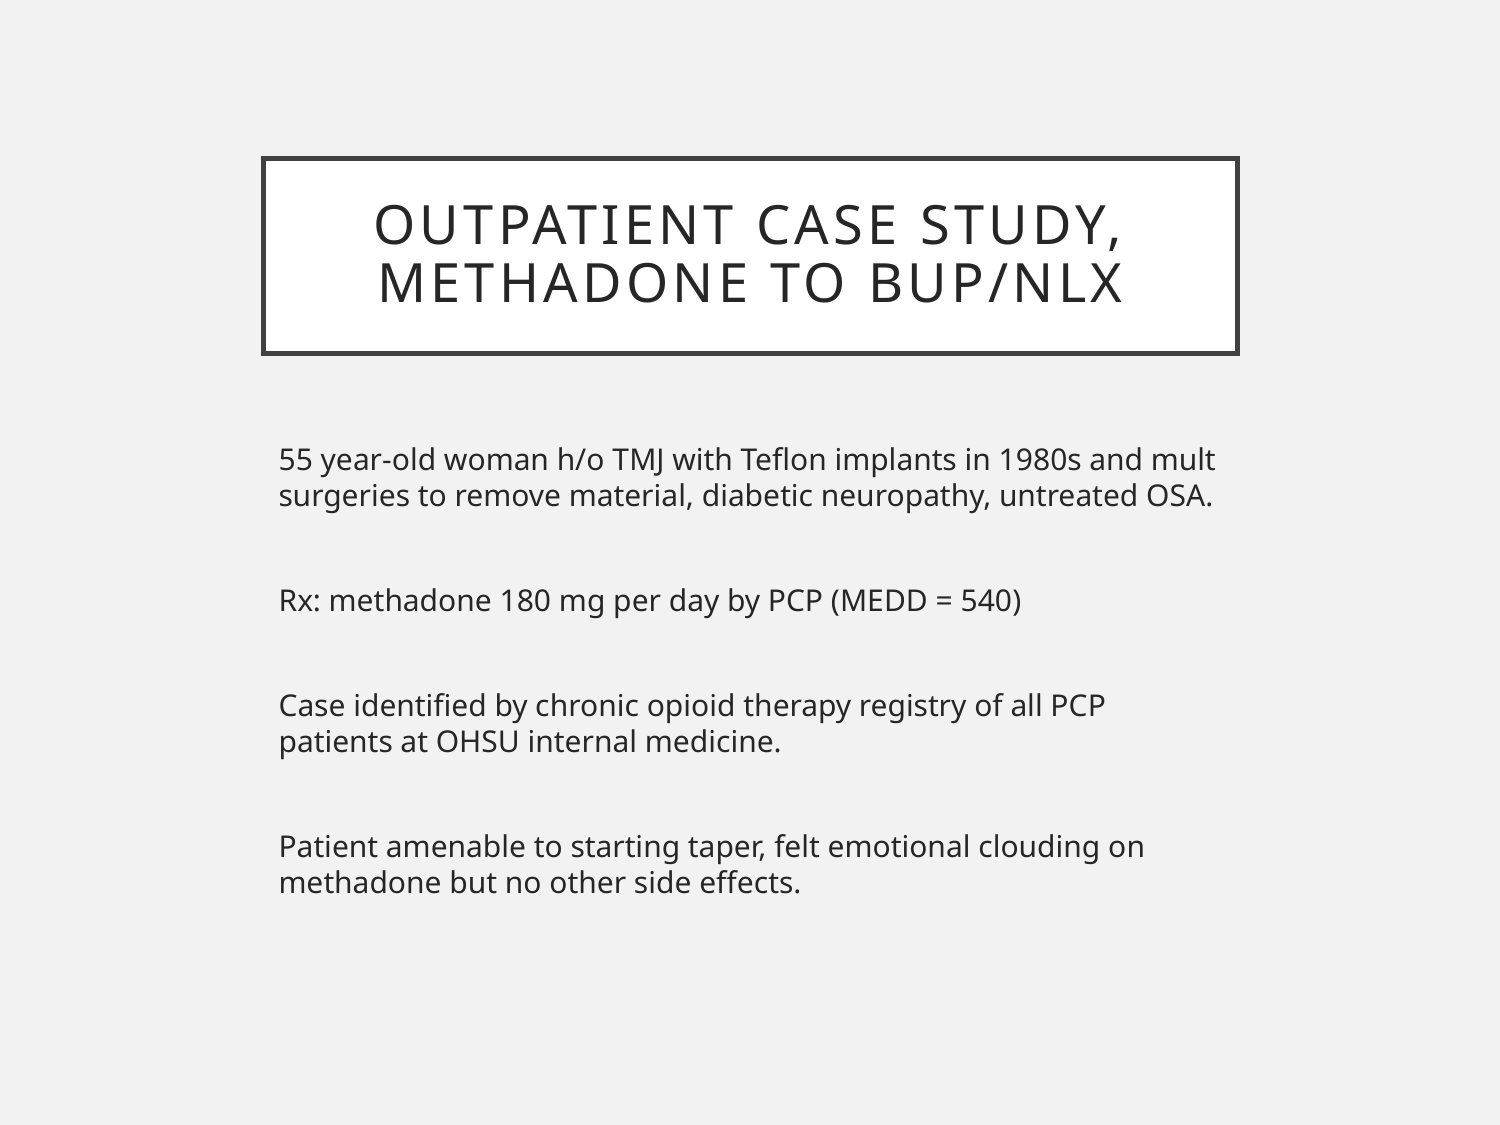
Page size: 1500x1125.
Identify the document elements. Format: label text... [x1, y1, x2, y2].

title Outpatient Case Study, methadone to bup/nlx [261, 156, 1240, 356]
list 55 year-old woman h/o TMJ with Teflon implants in 1980s and mult surgeries to remove material, diabetic neuropathy, untreated OSA. Rx: methadone 180 mg per day by PCP (MEDD = 540) Case identified by chronic opioid therapy registry of all PCP patients at OHSU internal medicine. Patient amenable to starting taper, felt emotional clouding on methadone but no other side effects. [263, 432, 1238, 942]
